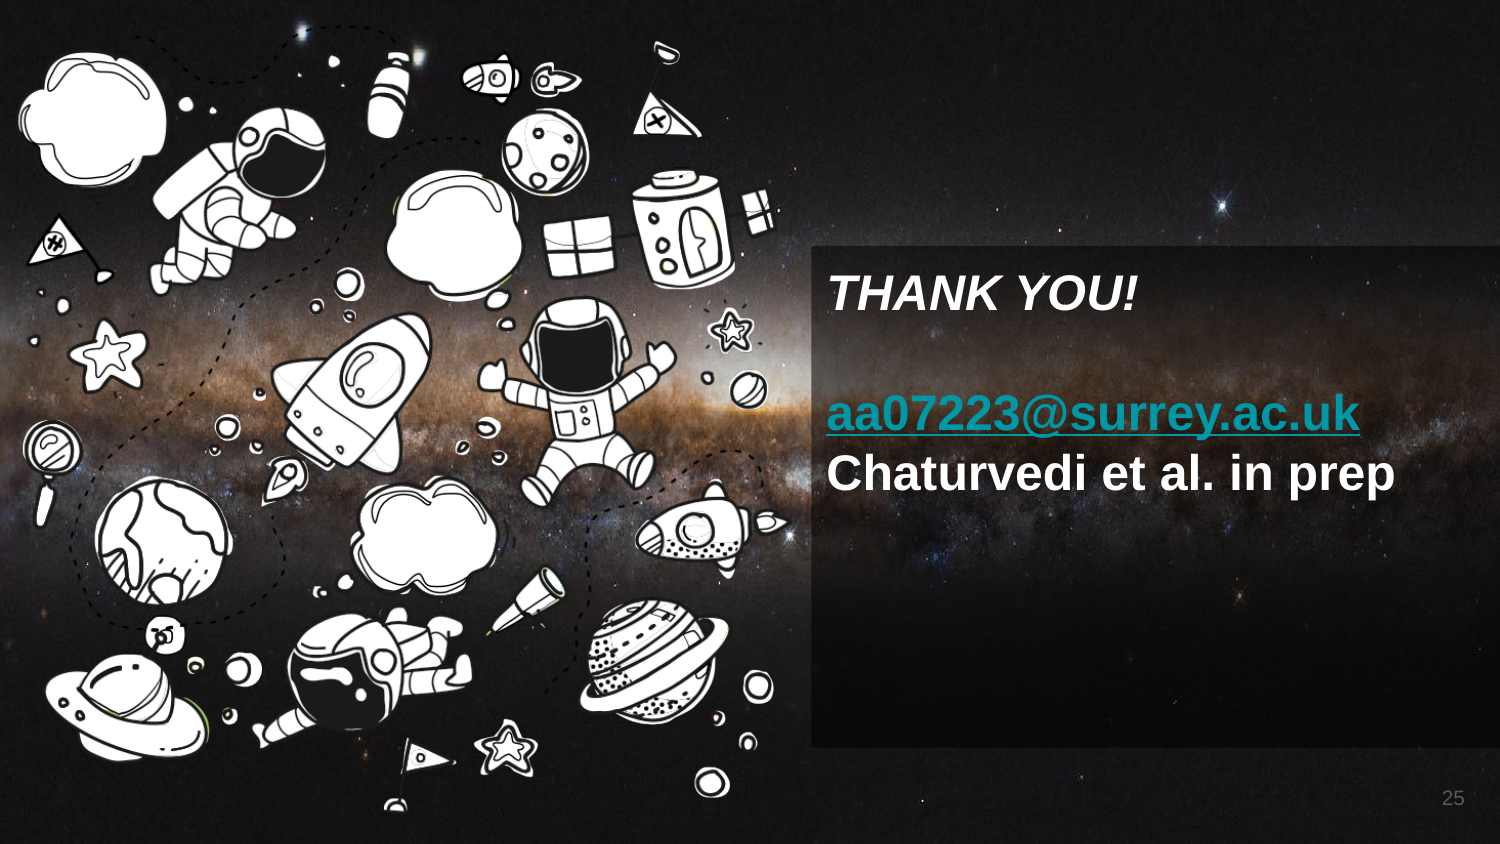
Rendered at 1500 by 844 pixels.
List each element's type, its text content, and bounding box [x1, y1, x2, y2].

slide_number ‹#› [1389, 764, 1480, 830]
text_box THANK YOU! aa07223@surrey.ac.uk Chaturvedi et al. in prep [814, 245, 1500, 748]
picture [0, 0, 1500, 844]
